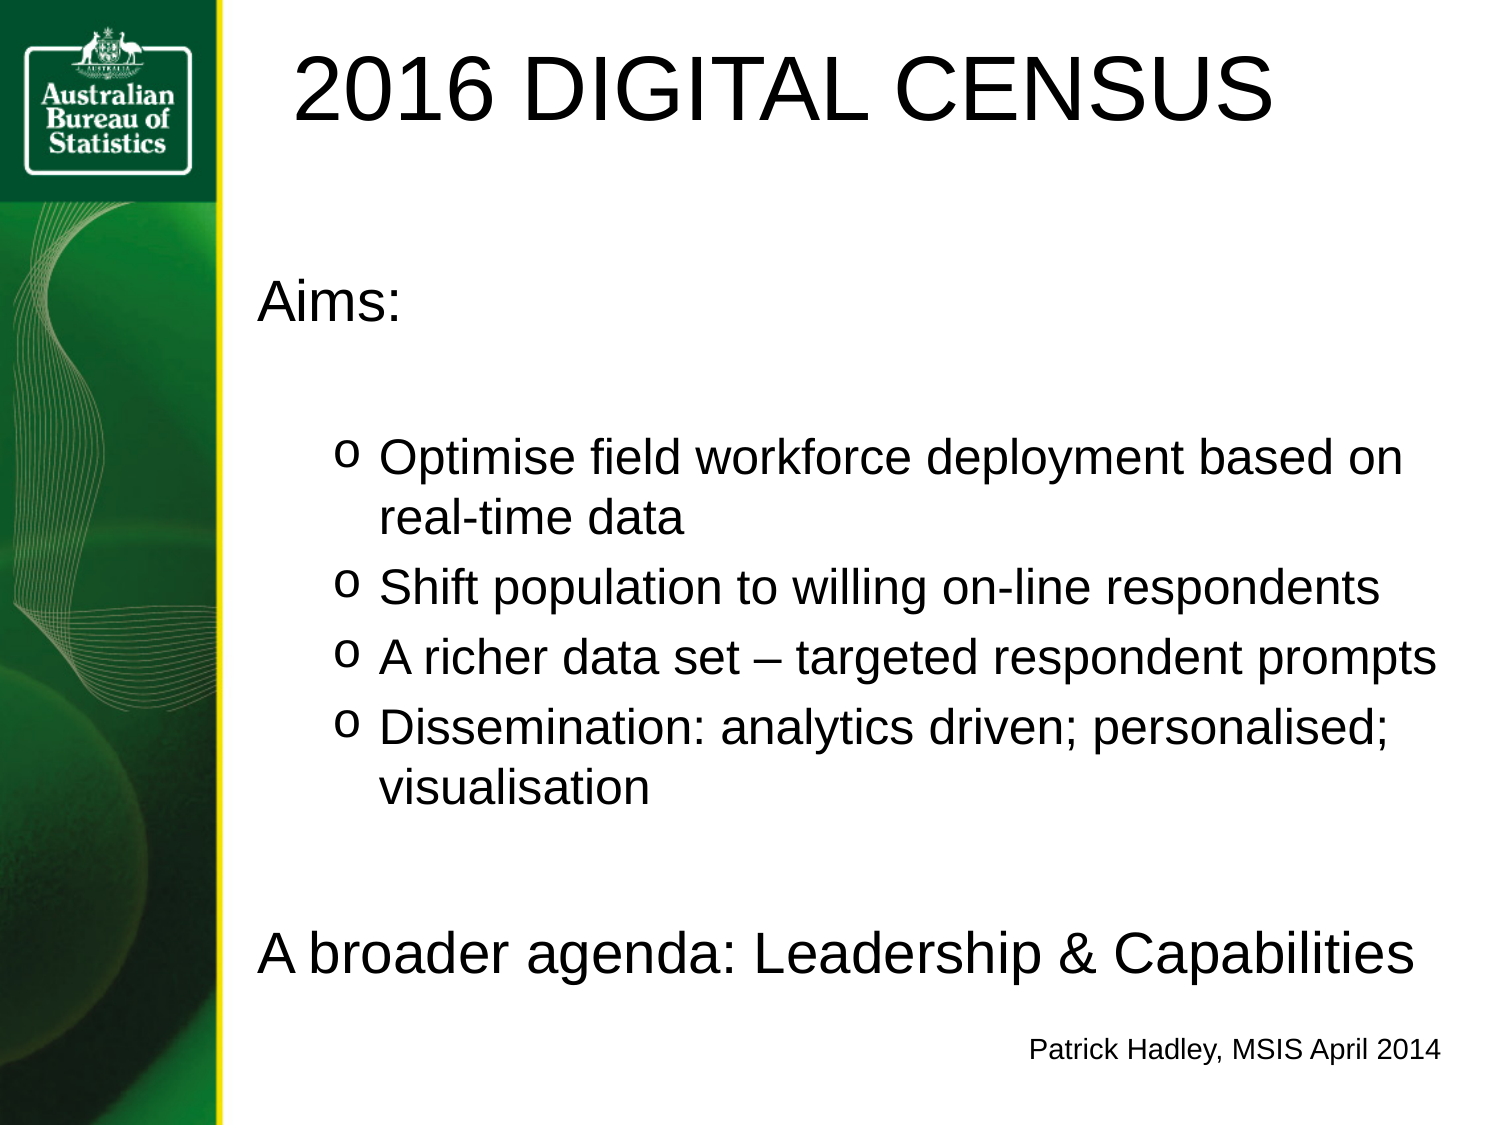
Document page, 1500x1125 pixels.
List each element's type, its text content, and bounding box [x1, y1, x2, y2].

list Aims: Optimise field workforce deployment based on real-time data Shift population to willing on-line respondents A richer data set – targeted respondent prompts Dissemination: analytics driven; personalised; visualisation A broader agenda: Leadership & Capabilities [242, 255, 1483, 1125]
title 2016 DIGITAL CENSUS [277, 45, 1425, 233]
footer Patrick Hadley, MSIS April 2014 [998, 1023, 1473, 1102]
picture [0, 0, 1500, 1125]
